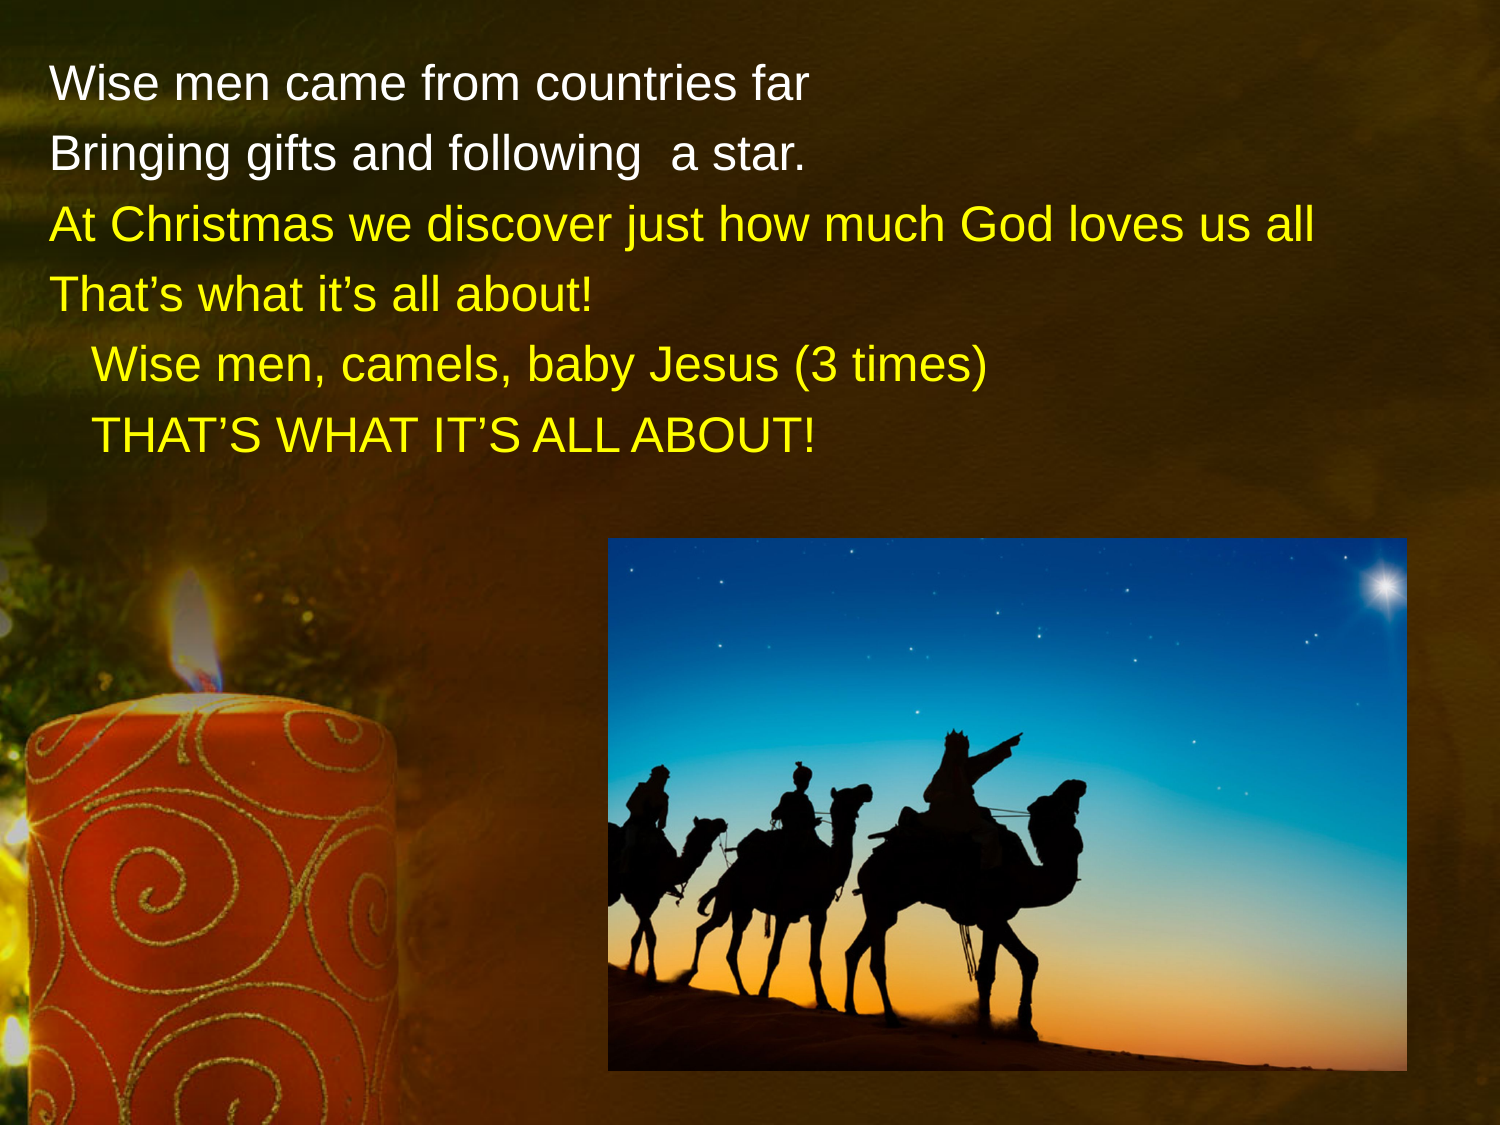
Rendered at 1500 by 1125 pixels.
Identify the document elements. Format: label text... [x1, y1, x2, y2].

list Wise men came from countries far Bringing gifts and following a star. At Christmas we discover just how much God loves us all That’s what it’s all about! Wise men, camels, baby Jesus (3 times) THAT’S WHAT IT’S ALL ABOUT! [40, 42, 1472, 786]
picture [0, 0, 1500, 1125]
